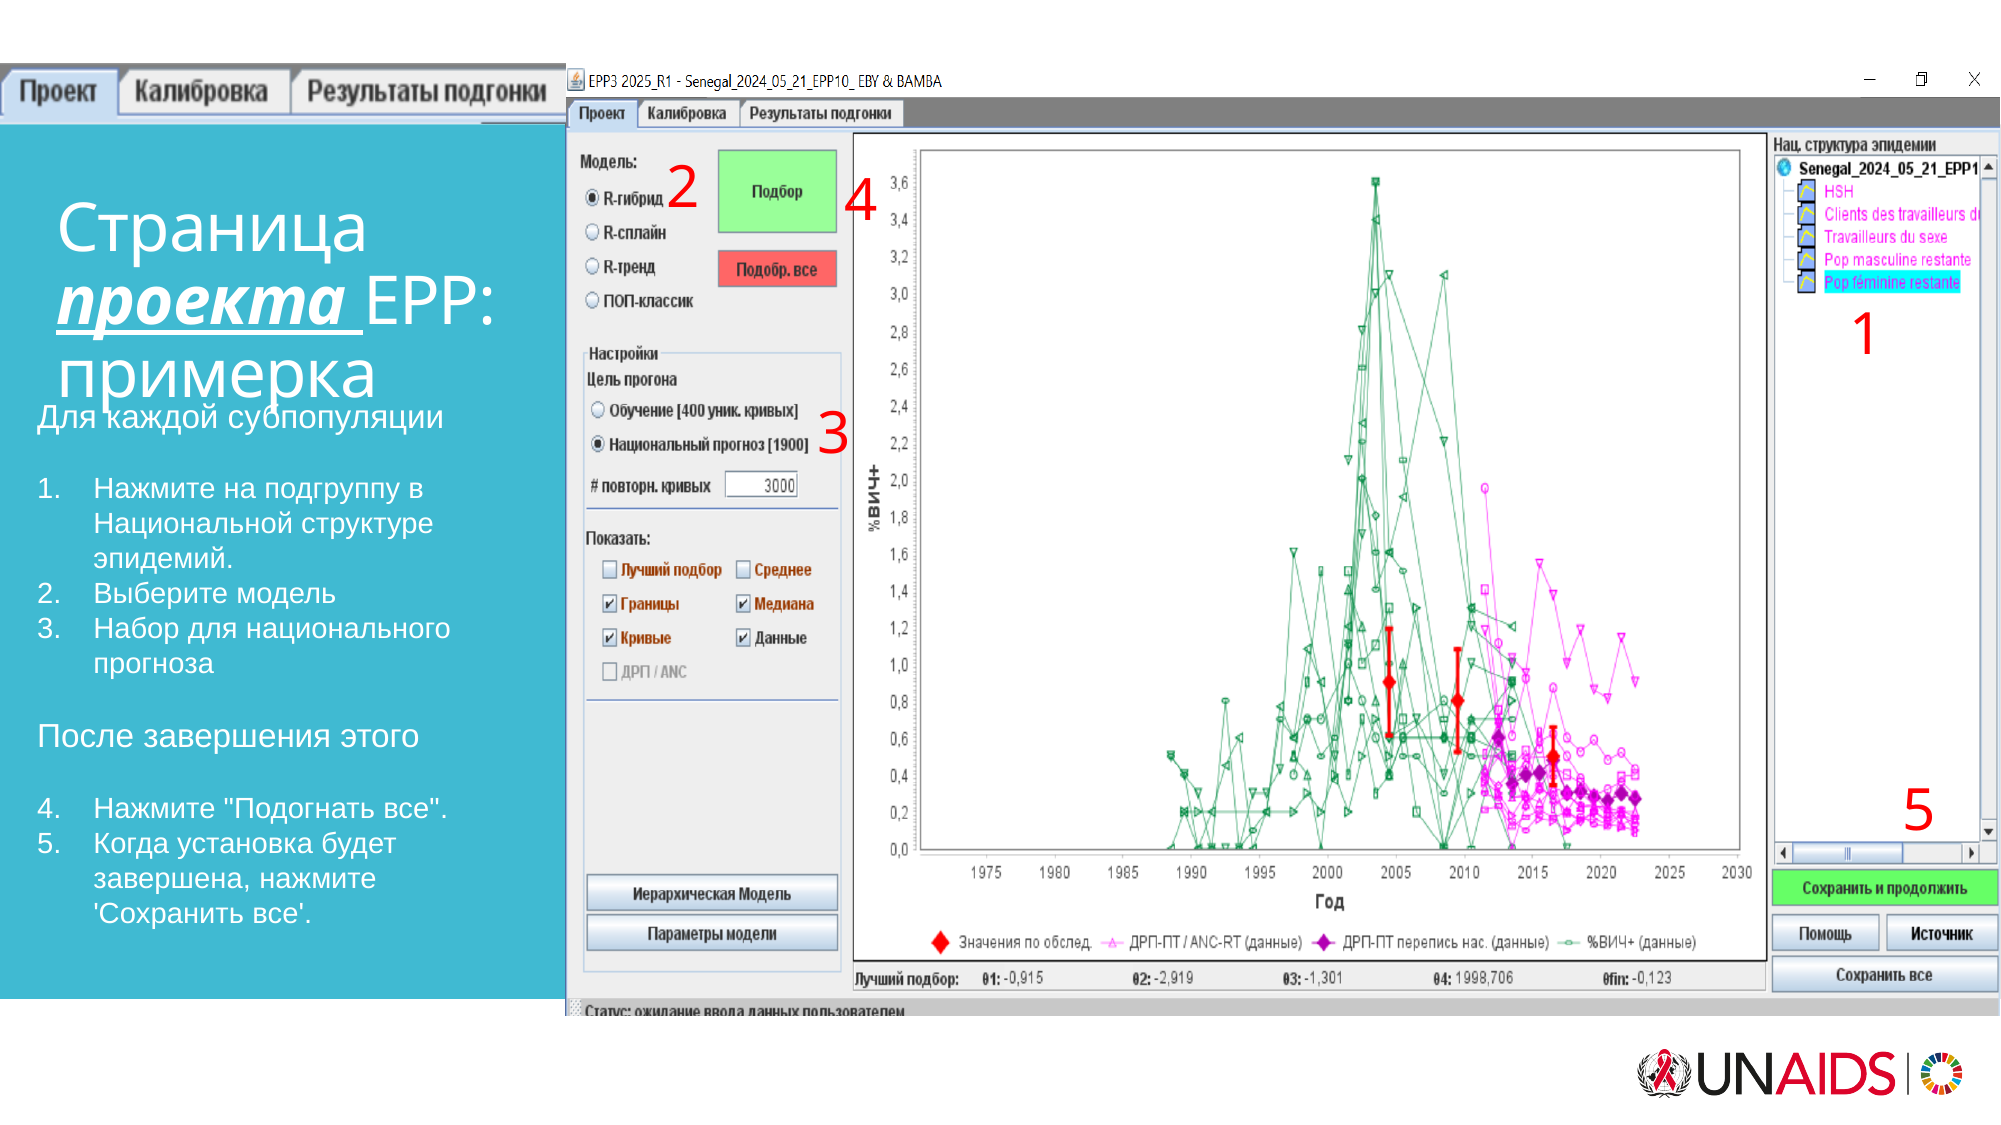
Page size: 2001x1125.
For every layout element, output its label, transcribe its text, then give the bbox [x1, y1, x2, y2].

text_box Для каждой субпопуляции Нажмите на подгруппу в Национальной структуре эпидемий. Выберите модель Набор для национального прогноза После завершения этого Нажмите "Подогнать все". Когда установка будет завершена, нажмите 'Сохранить все'. [22, 387, 492, 977]
picture [0, 63, 2000, 1016]
picture [1637, 1049, 1963, 1098]
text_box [651, 141, 1942, 851]
title Страница проекта EPP: примерка [41, 184, 525, 940]
